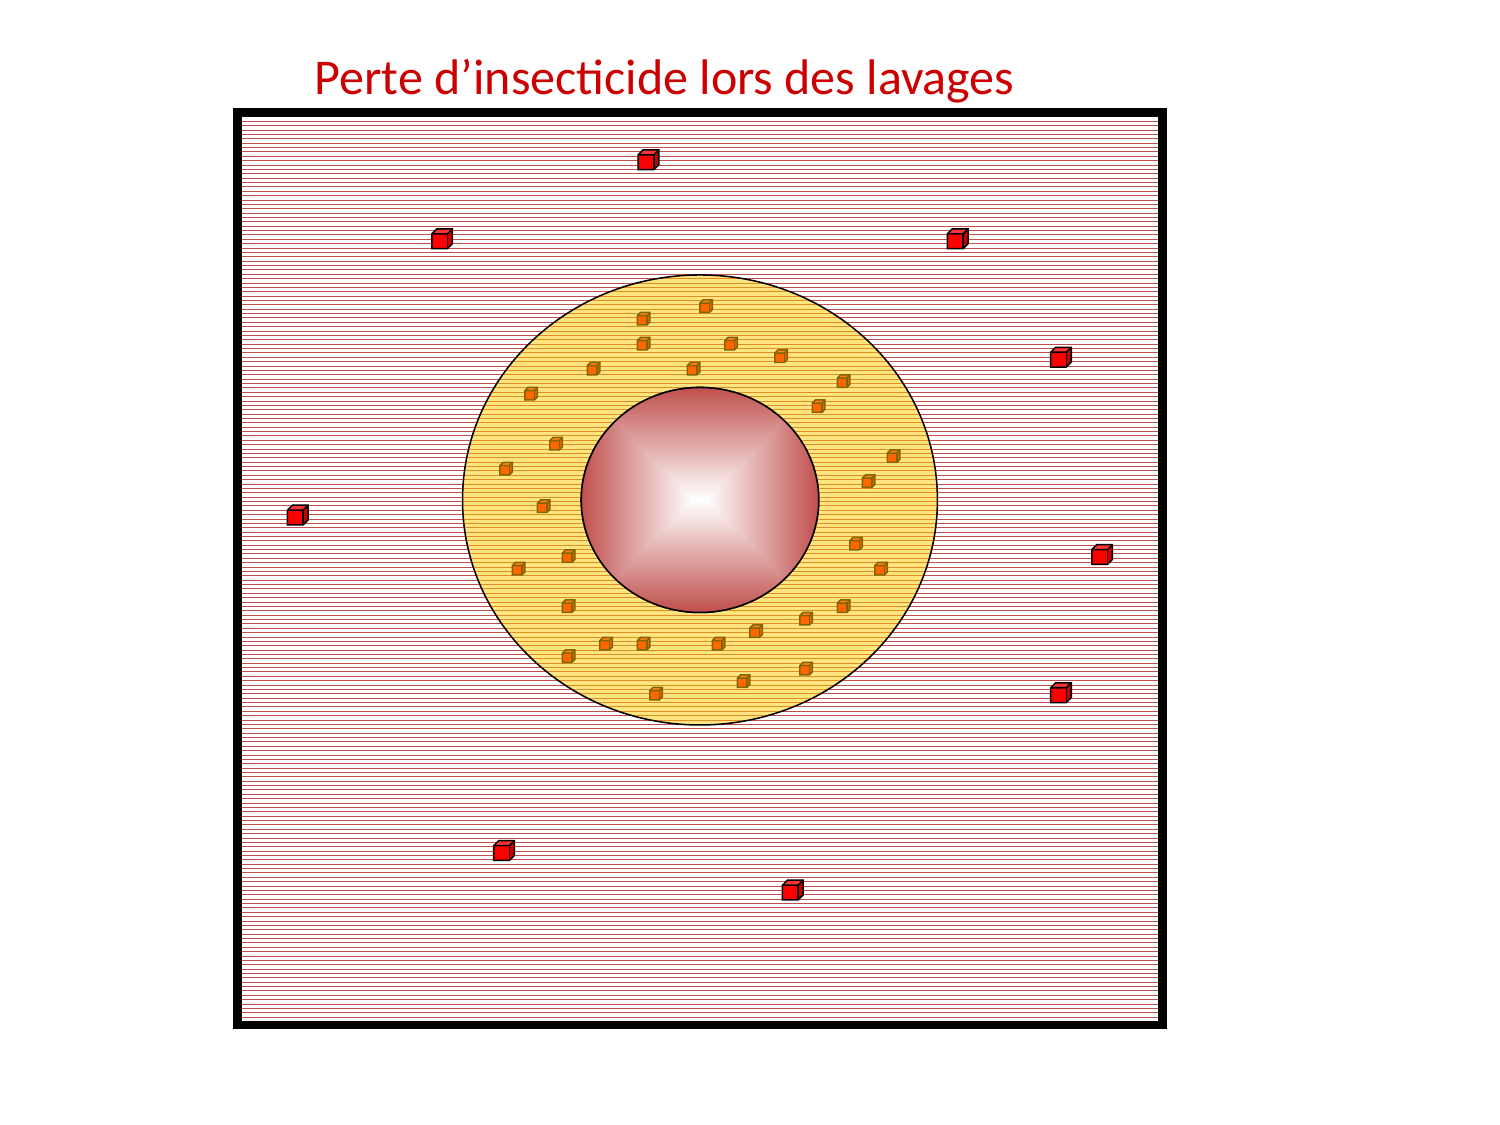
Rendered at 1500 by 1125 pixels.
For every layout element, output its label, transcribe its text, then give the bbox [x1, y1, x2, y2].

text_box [462, 274, 938, 726]
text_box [237, 112, 1163, 1026]
text_box Perte d’insecticide lors des lavages [299, 37, 1188, 113]
